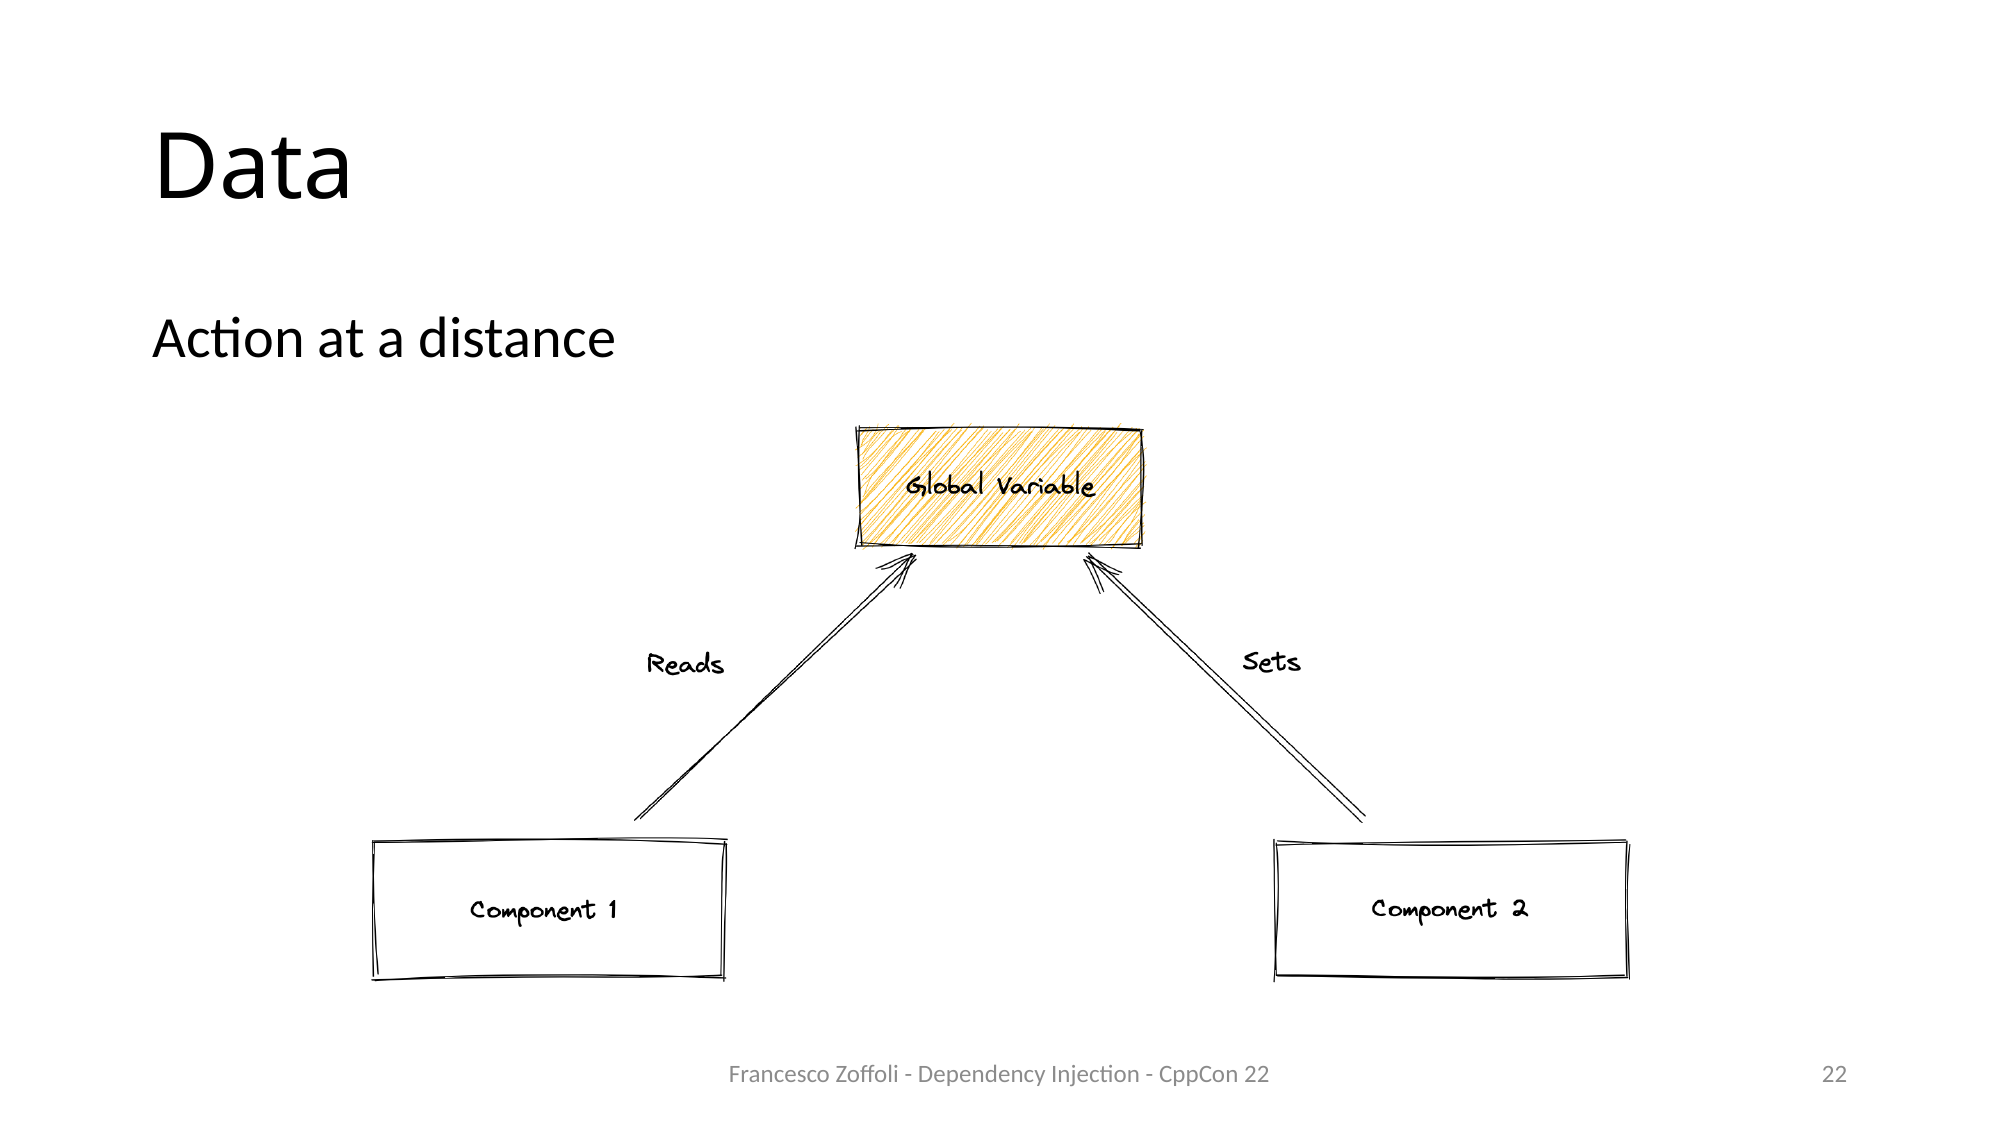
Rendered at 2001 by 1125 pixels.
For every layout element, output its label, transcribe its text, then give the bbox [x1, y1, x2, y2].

title Data [137, 59, 1863, 278]
slide_number 22 [1412, 1042, 1863, 1103]
picture [362, 415, 1638, 991]
list Action at a distance [137, 299, 1863, 1014]
footer Francesco Zoffoli - Dependency Injection - CppCon 22 [662, 1042, 1338, 1103]
